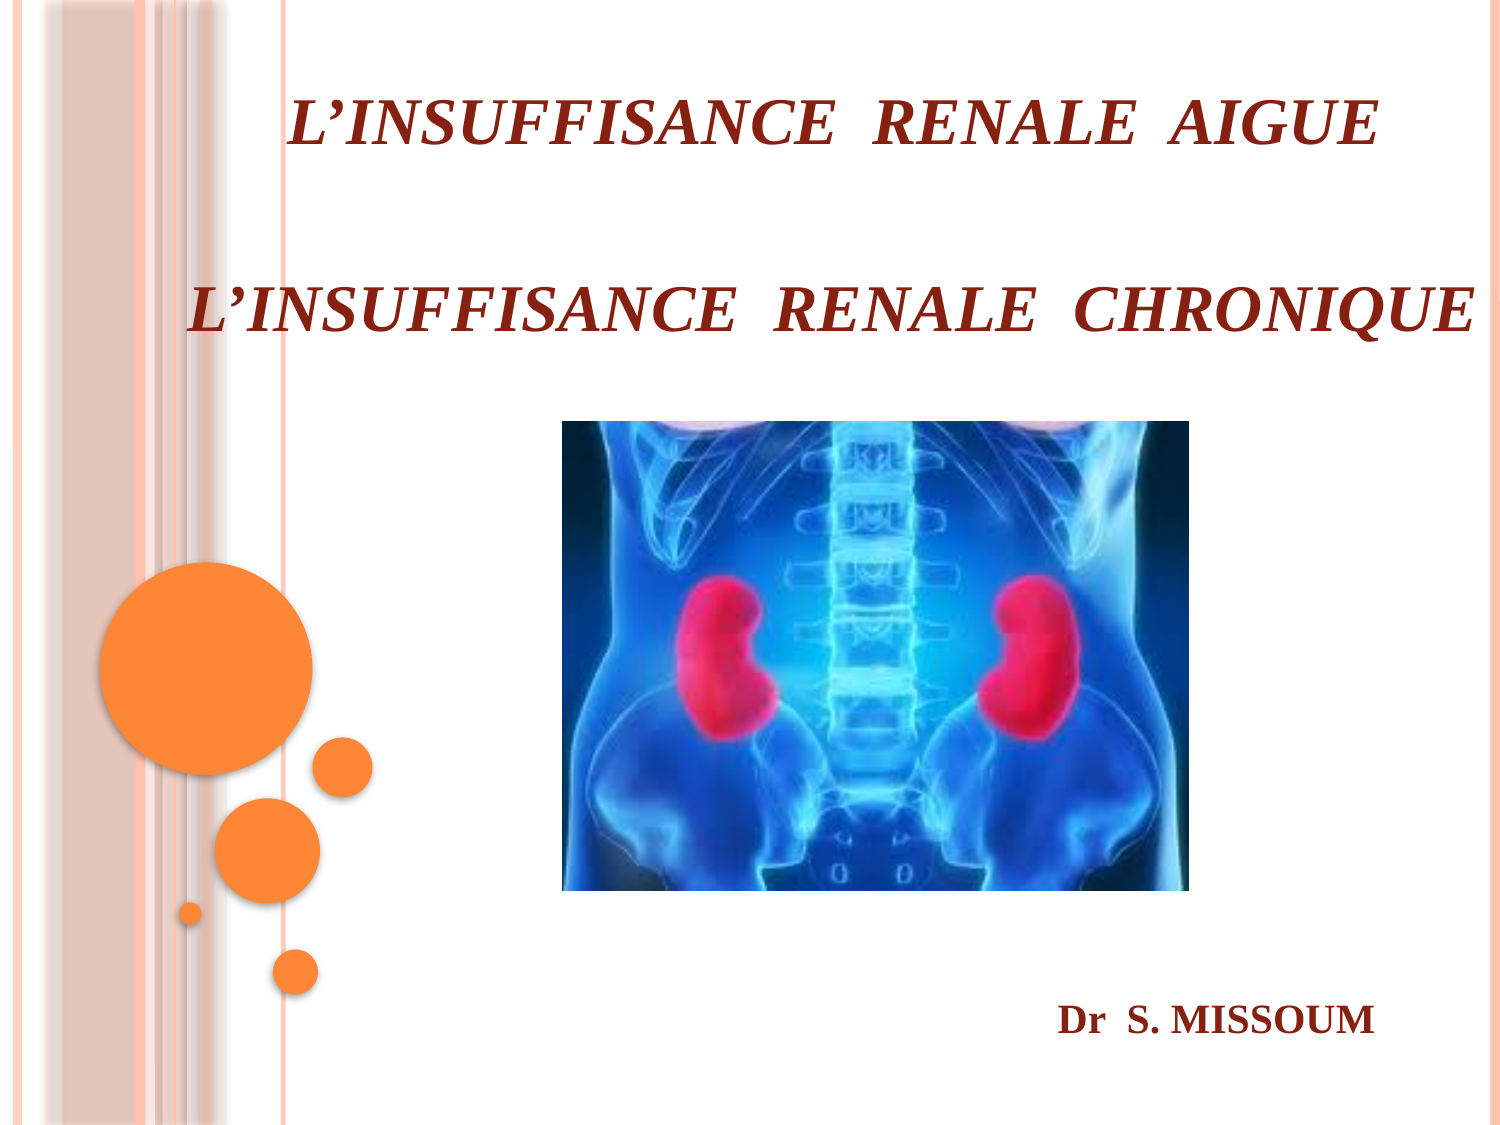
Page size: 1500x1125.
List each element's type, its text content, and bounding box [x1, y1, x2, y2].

text_box L’INSUFFISANCE RENALE chronique [173, 257, 1494, 353]
text_box L’INSUFFISANCE RENALE AIGUE [272, 70, 1398, 165]
text_box Dr S. MISSOUM [1042, 984, 1442, 1050]
picture [561, 421, 1189, 892]
text_box [304, 187, 1500, 324]
